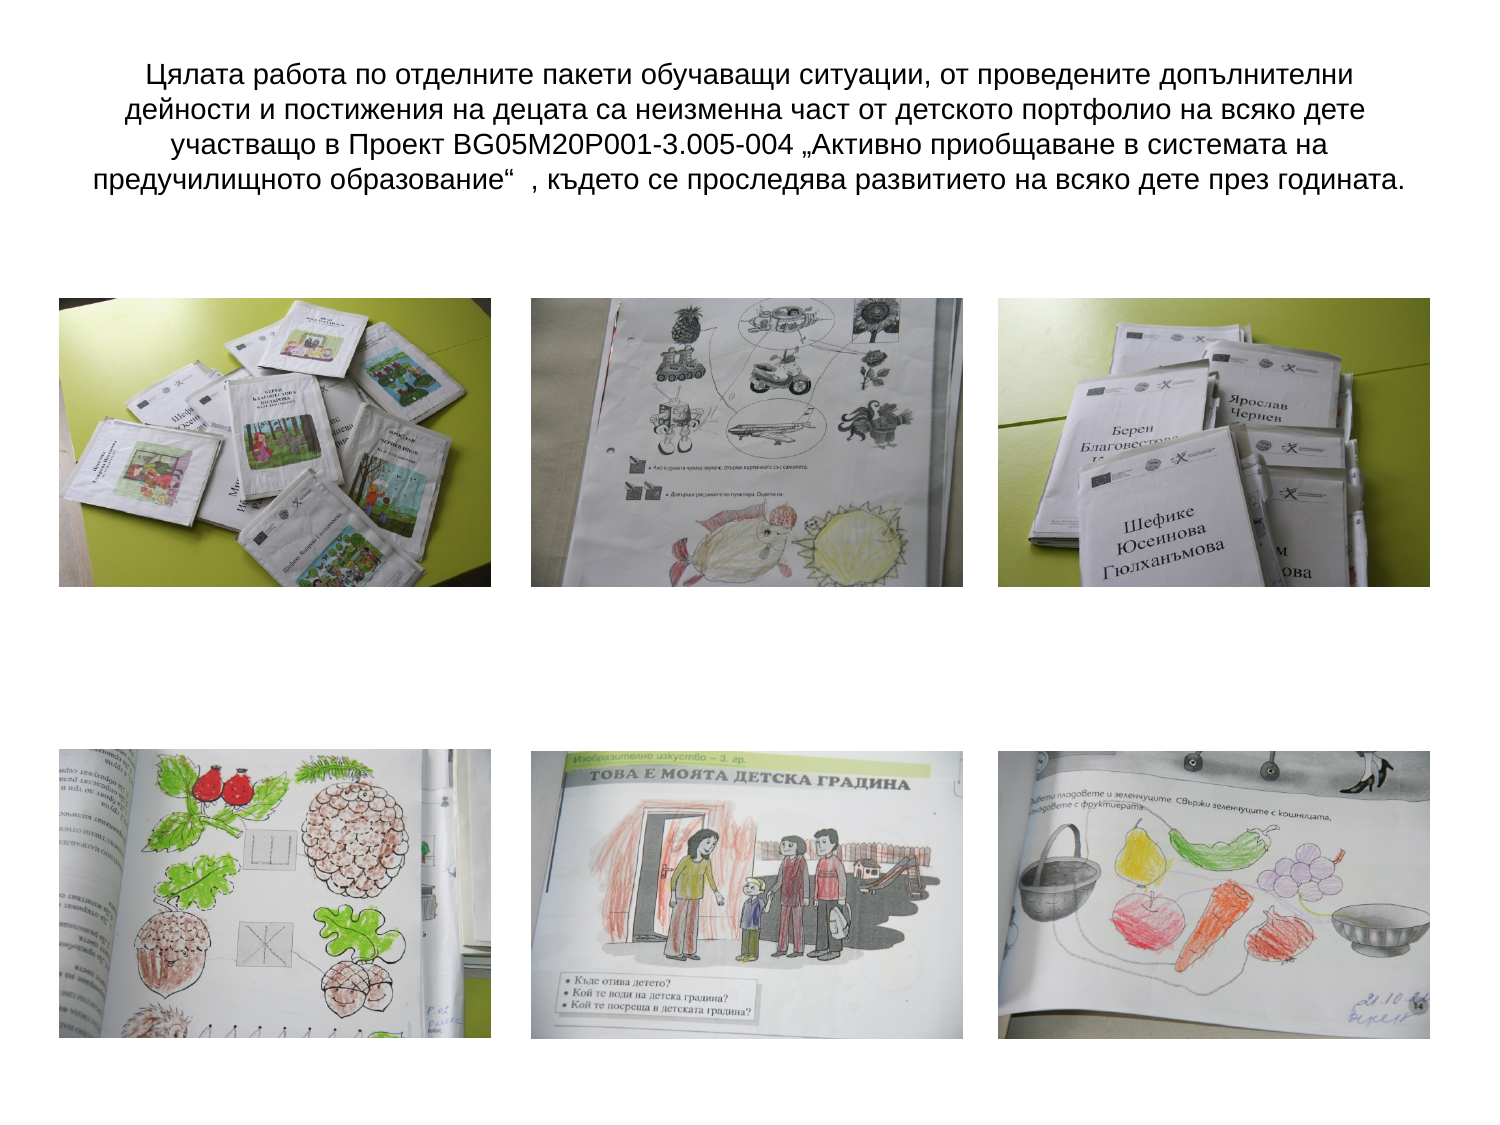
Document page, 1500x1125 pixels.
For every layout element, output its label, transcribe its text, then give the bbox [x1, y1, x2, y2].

picture [58, 298, 491, 587]
picture [531, 751, 963, 1039]
picture [58, 749, 491, 1038]
picture [997, 751, 1430, 1039]
title Цялата работа по отделните пакети обучаващи ситуации, от проведените допълнителни дейности и постижения на децата са неизменна част от детското портфолио на всяко дете участващо в Проект BG05M20P001-3.005-004 „Активно приобщаване в системата на предучилищното образование“ , където се проследява развитието на всяко дете през годината. [75, 45, 1425, 233]
picture [997, 298, 1430, 587]
picture [531, 298, 963, 587]
